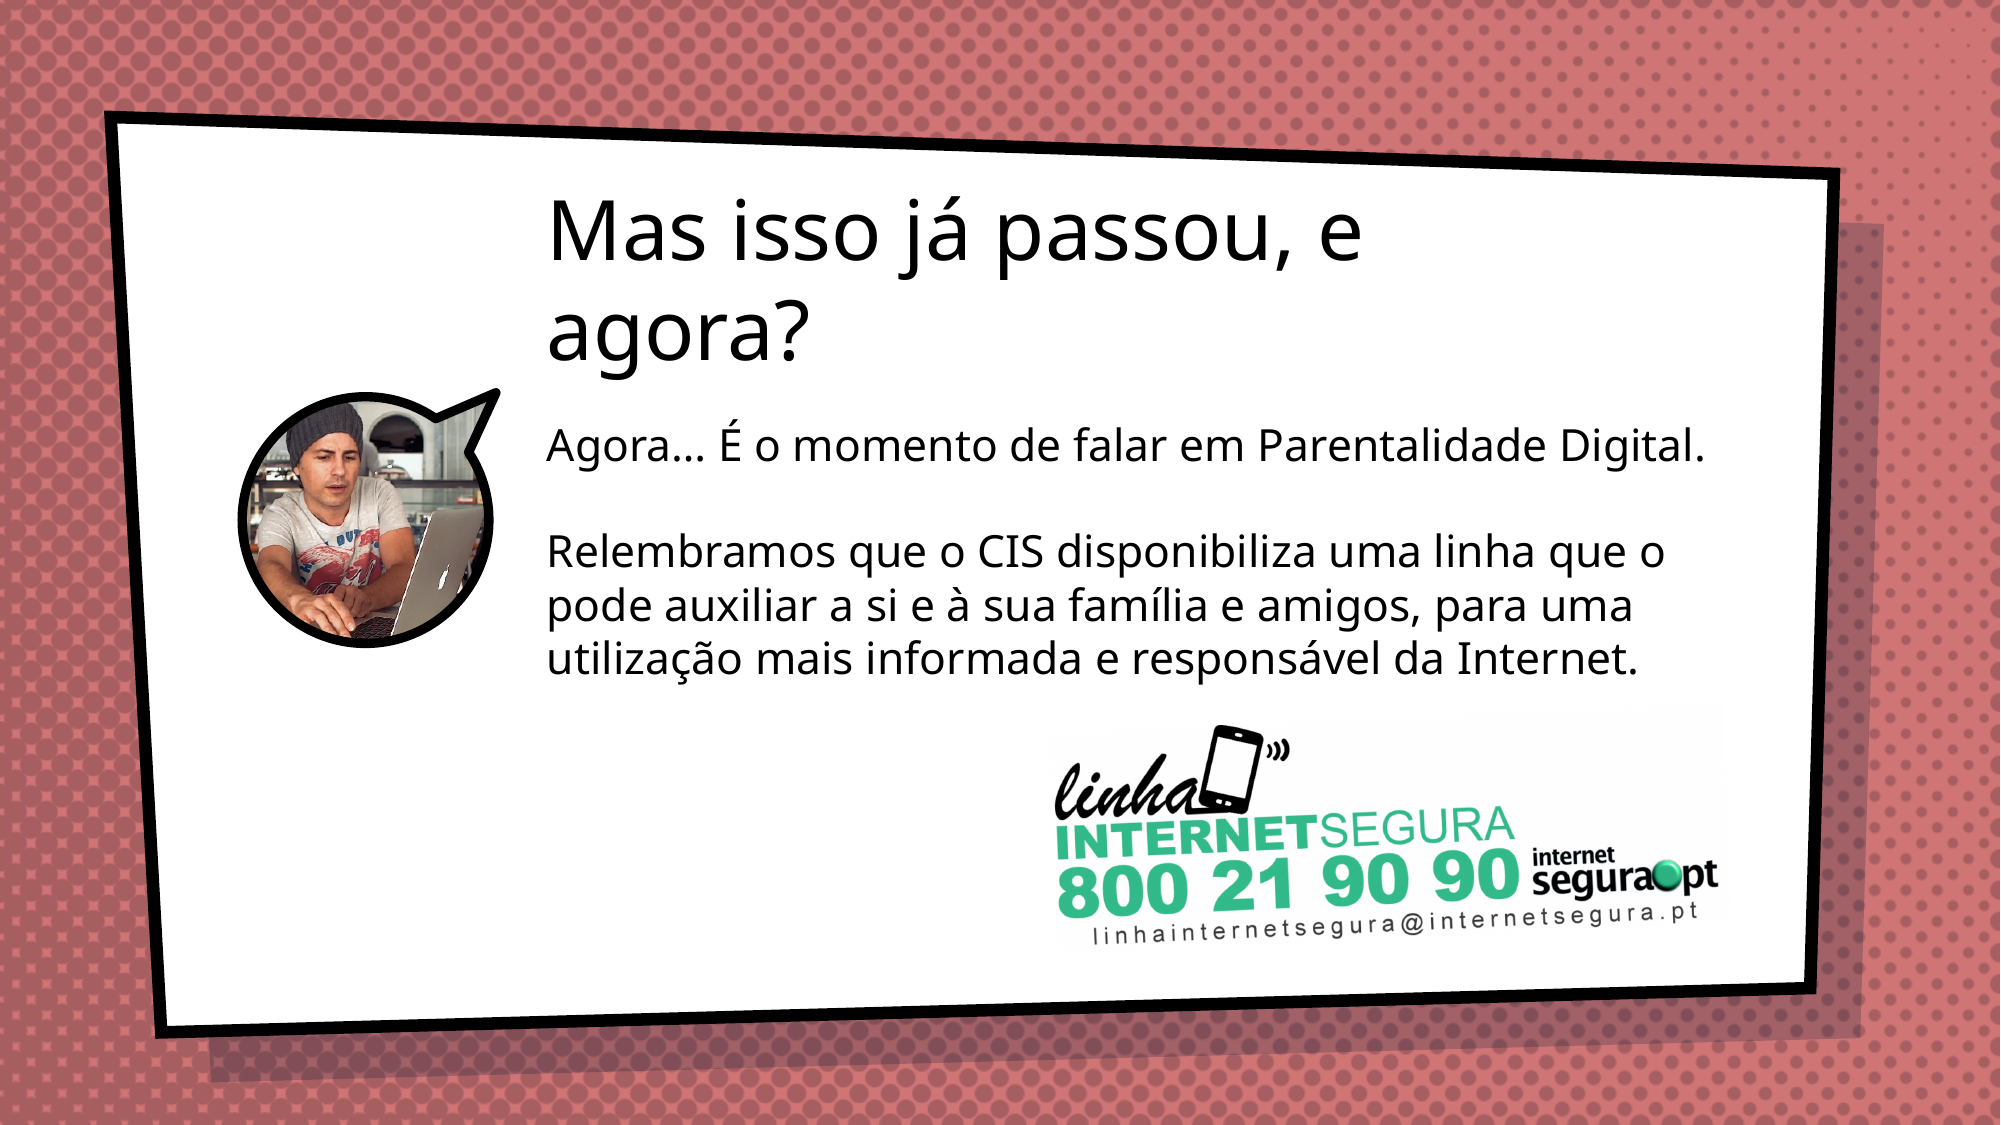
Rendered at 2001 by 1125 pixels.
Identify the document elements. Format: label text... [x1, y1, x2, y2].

text_box Mas isso já passou, e agora? [526, 230, 1614, 396]
picture [1049, 703, 1732, 953]
text_box Agora… É o momento de falar em Parentalidade Digital. Relembramos que o CIS disponibiliza uma linha que o pode auxiliar a si e à sua família e amigos, para uma utilização mais informada e responsável da Internet. [526, 396, 1732, 795]
picture [241, 396, 490, 644]
